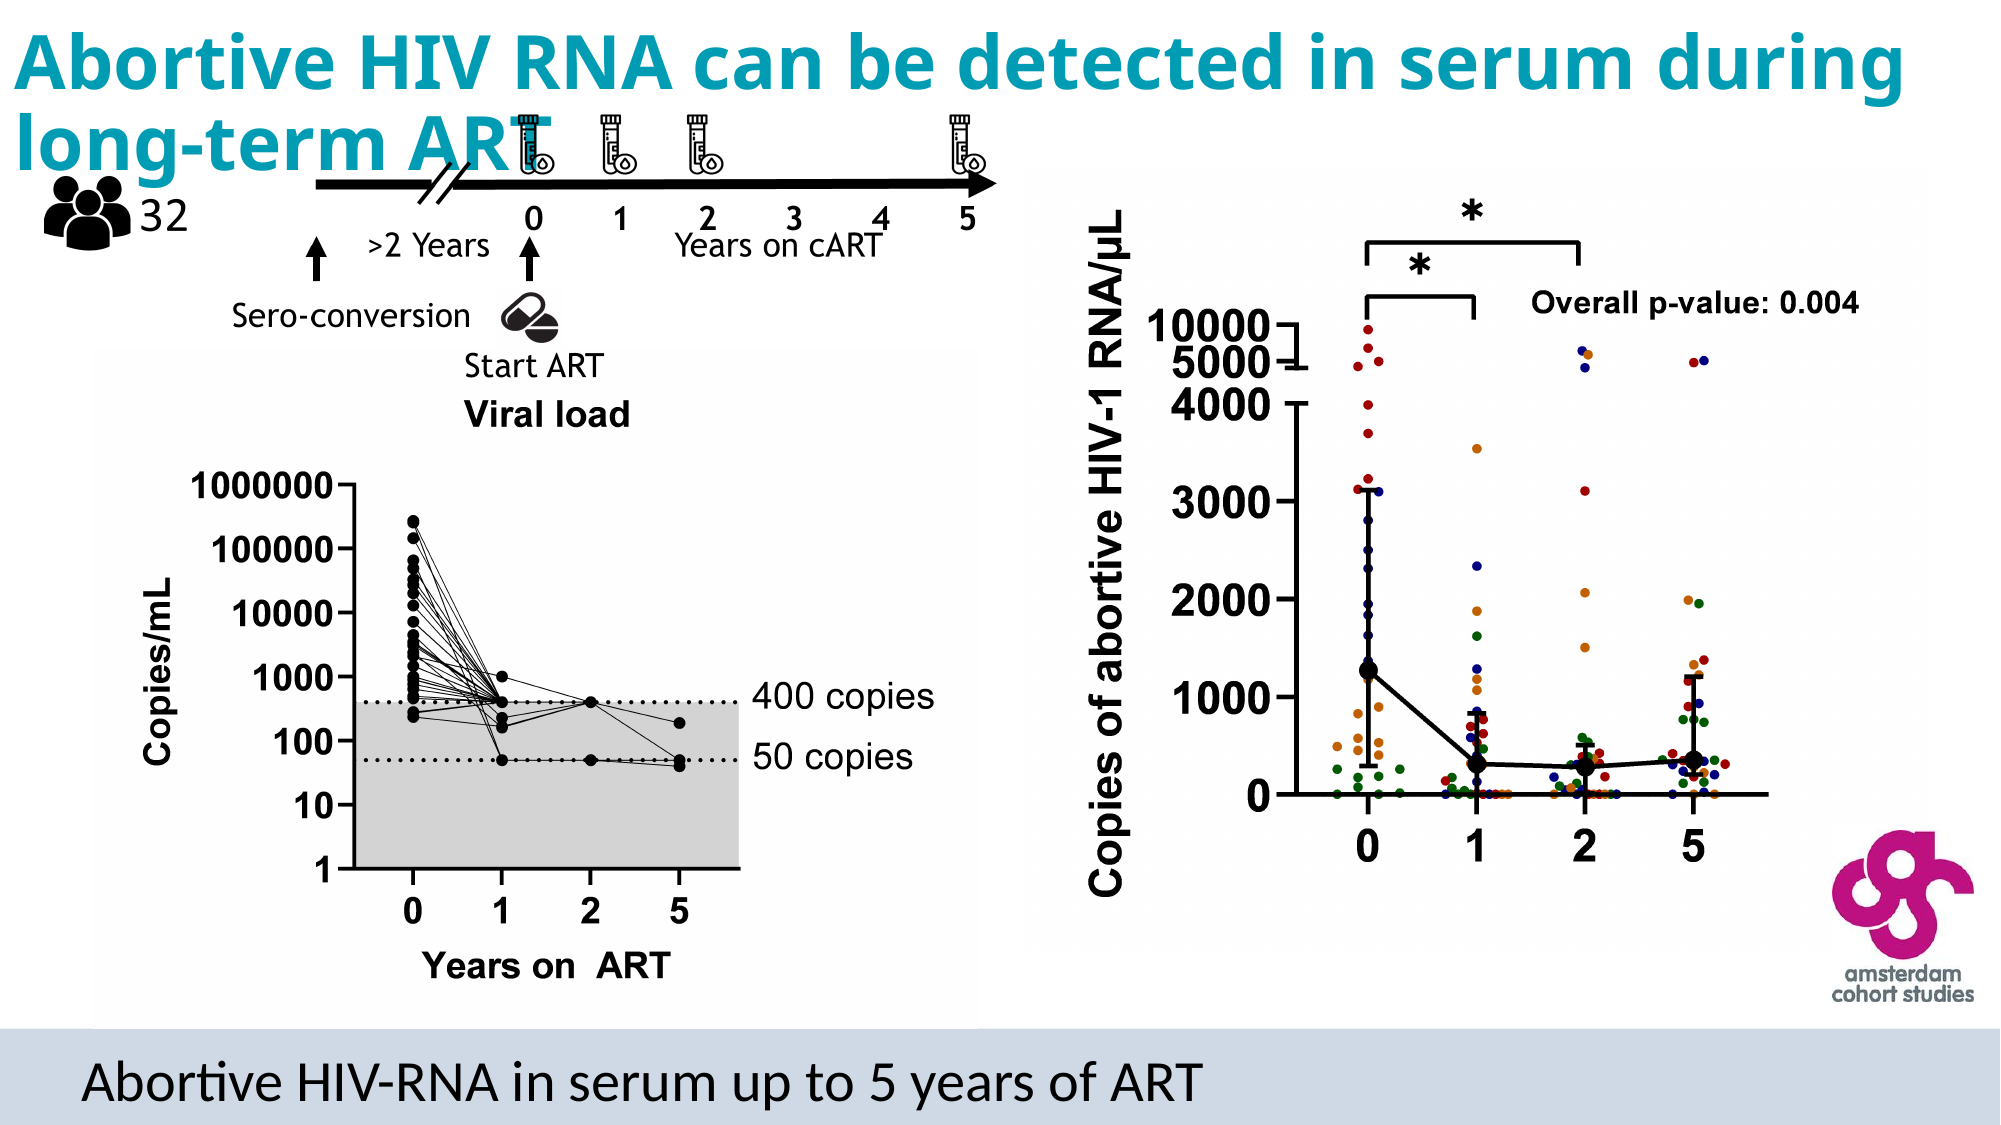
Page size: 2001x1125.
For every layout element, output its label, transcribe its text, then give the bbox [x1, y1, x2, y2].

text_box Abortive HIV RNA can be detected in serum during long-term ART [0, 17, 2000, 167]
text_box Abortive HIV-RNA in serum up to 5 years of ART [66, 1035, 1220, 1120]
picture [44, 112, 1974, 1029]
